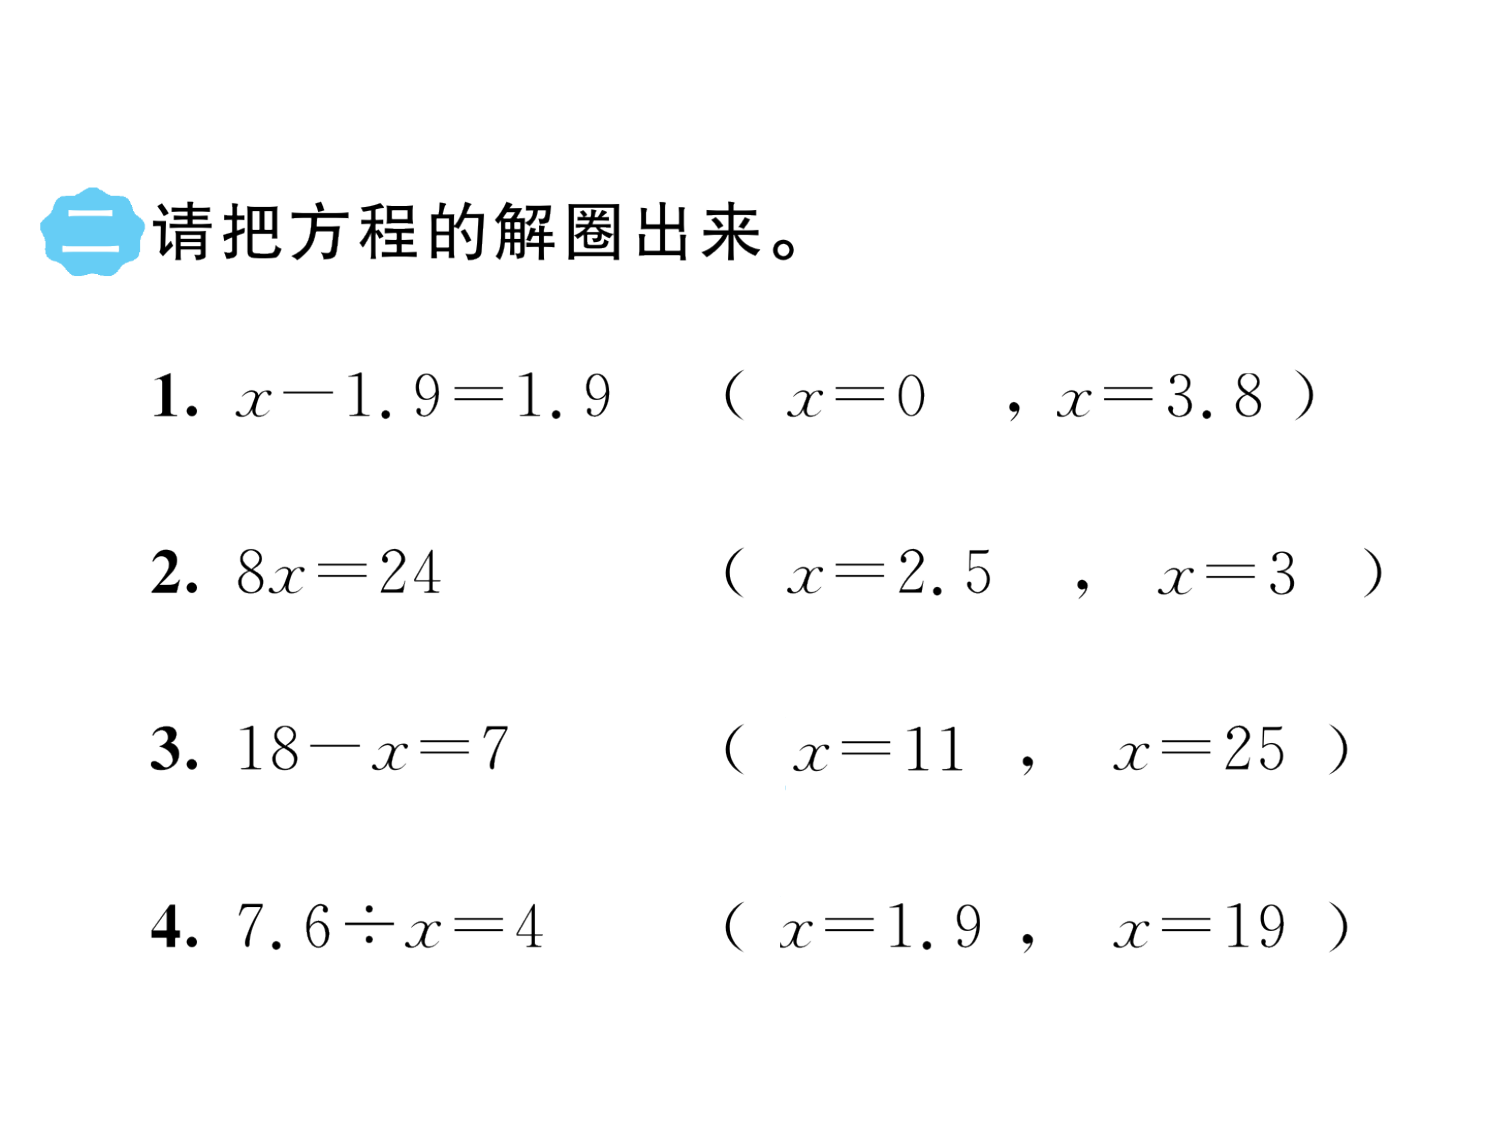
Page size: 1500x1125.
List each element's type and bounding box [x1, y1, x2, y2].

picture [35, 177, 1453, 993]
